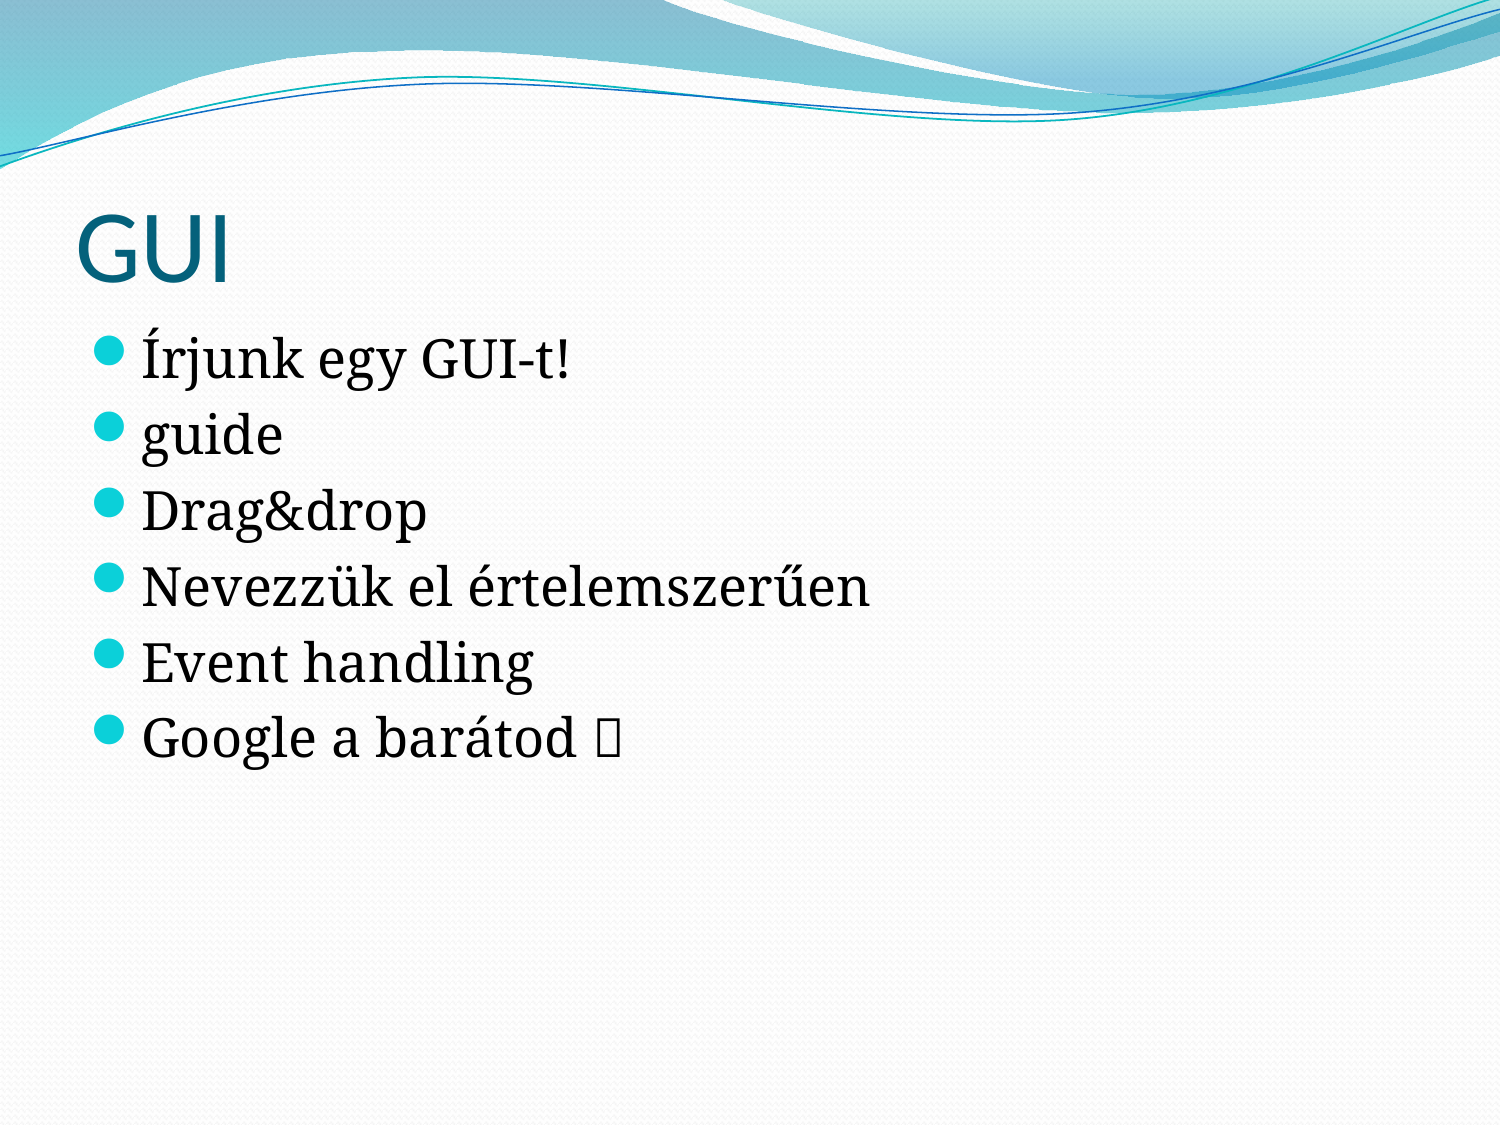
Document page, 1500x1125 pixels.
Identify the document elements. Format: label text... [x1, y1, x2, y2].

title GUI [75, 115, 1425, 303]
text_box [0, 0, 1500, 75]
list Írjunk egy GUI-t! guide Drag&drop Nevezzük el értelemszerűen Event handling Google a barátod  [75, 317, 1425, 1038]
